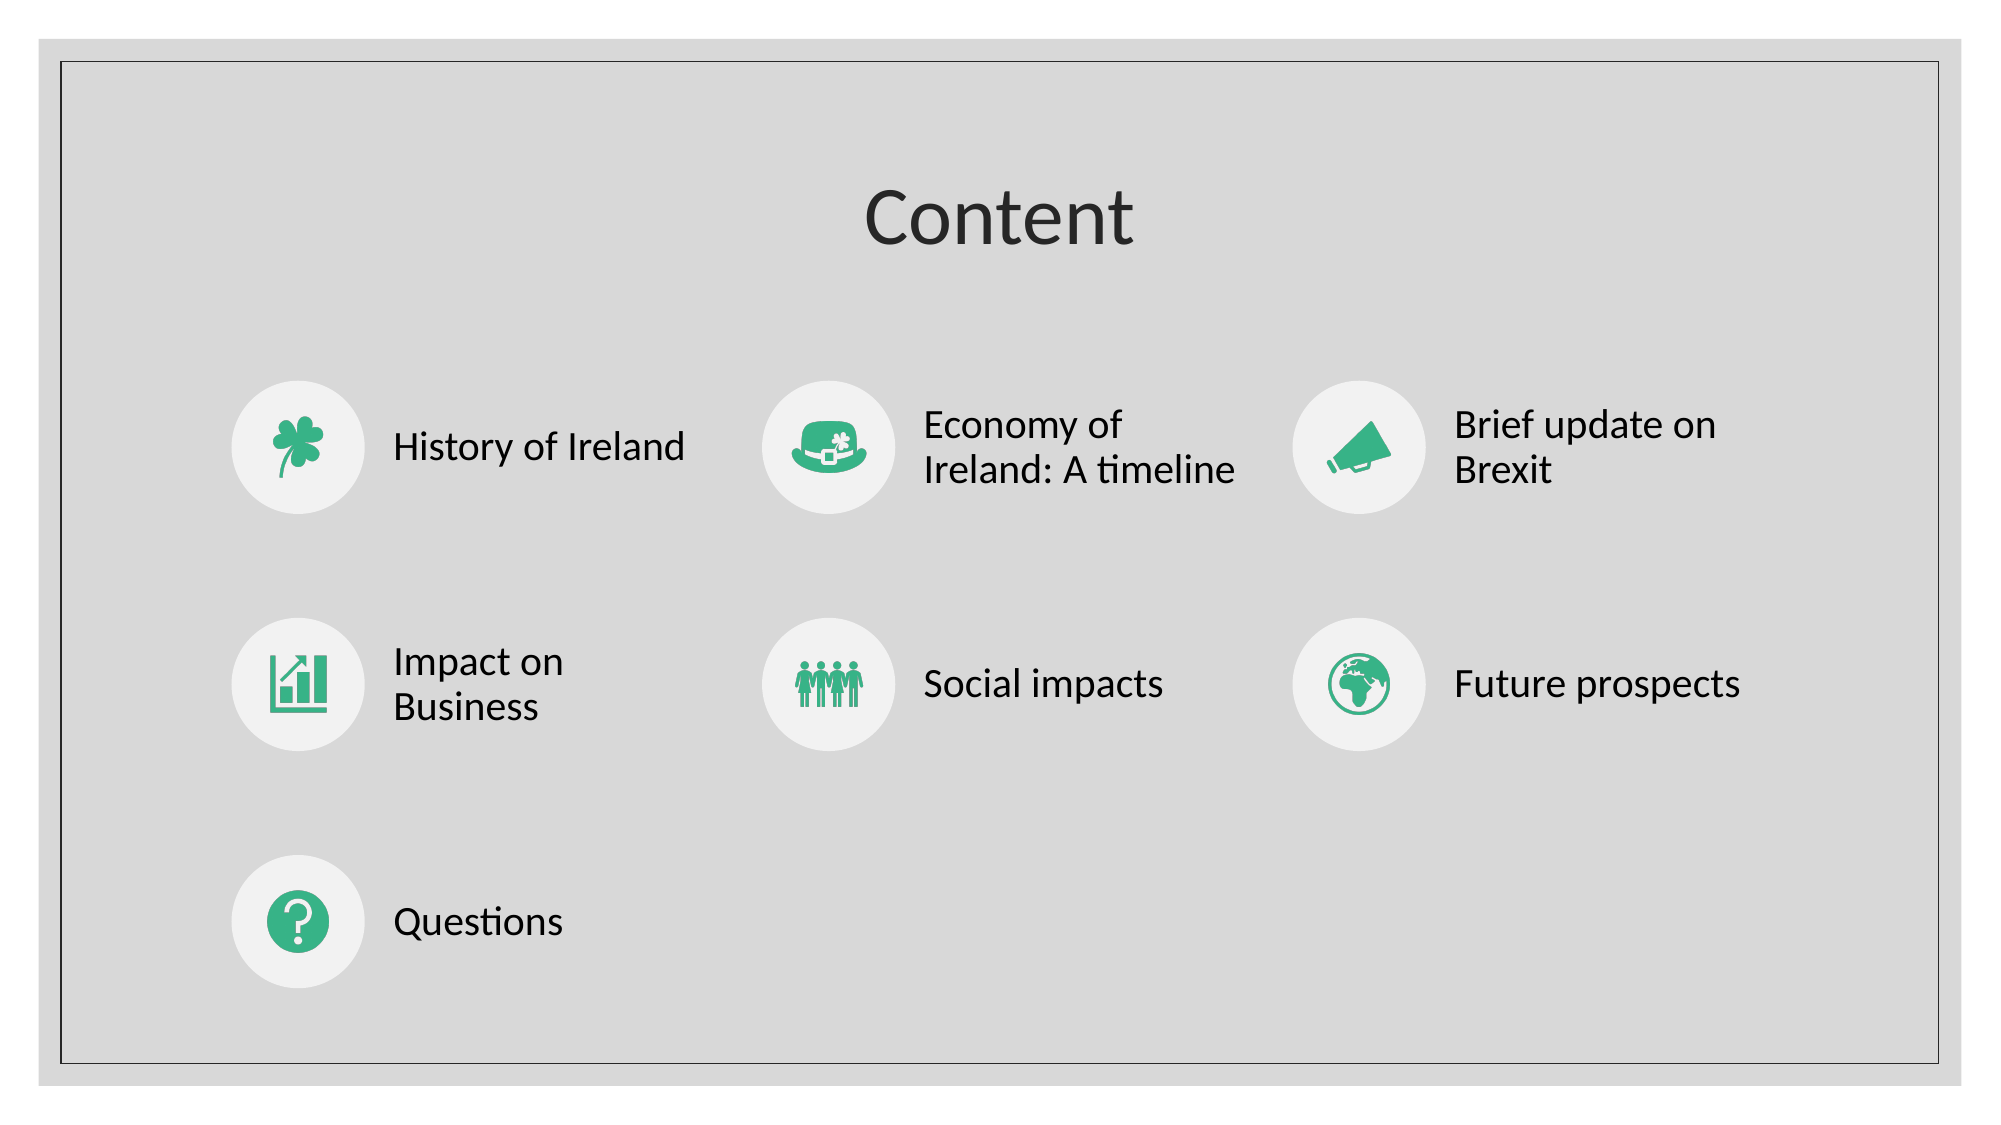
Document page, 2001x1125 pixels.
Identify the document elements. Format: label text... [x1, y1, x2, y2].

title Content [174, 105, 1825, 331]
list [174, 378, 1825, 991]
